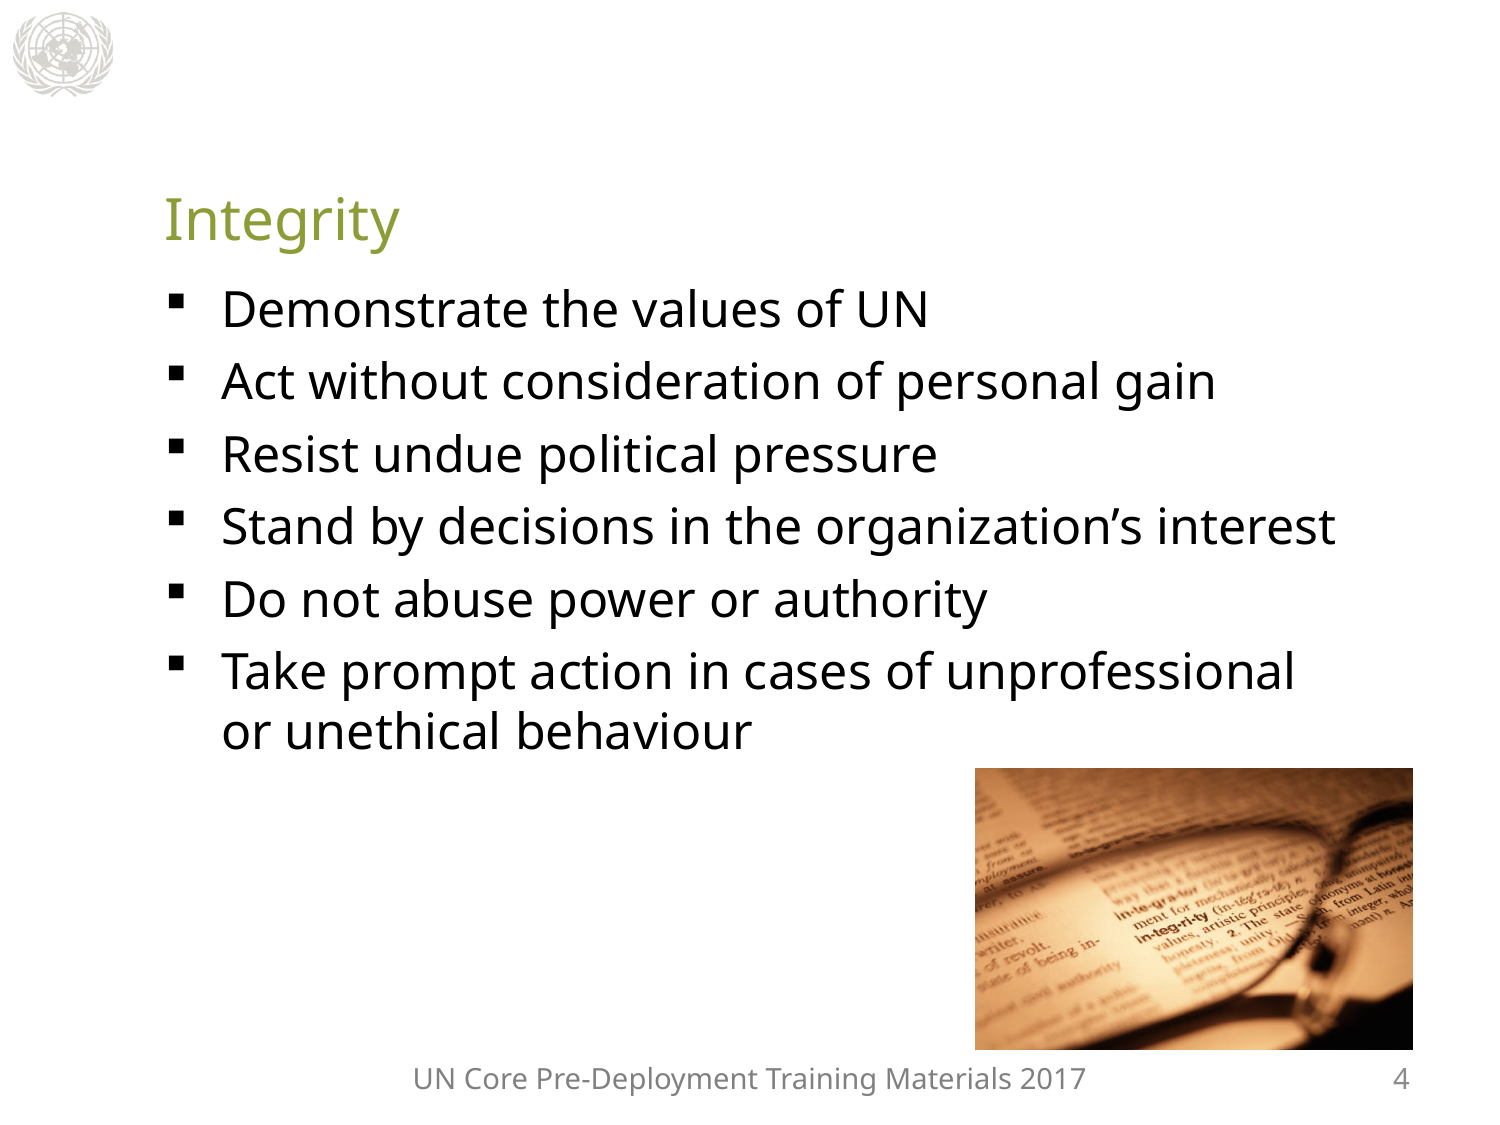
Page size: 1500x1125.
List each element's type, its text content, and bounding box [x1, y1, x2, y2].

picture [974, 767, 1413, 1051]
slide_number 4 [1074, 1052, 1425, 1103]
picture [13, 12, 113, 97]
text_box Integrity Demonstrate the values of UN Act without consideration of personal gain Resist undue political pressure Stand by decisions in the organization’s interest Do not abuse power or authority Take prompt action in cases of unprofessional or unethical behaviour [149, 174, 1363, 768]
text_box UN Core Pre-Deployment Training Materials 2017 [350, 1052, 1074, 1103]
